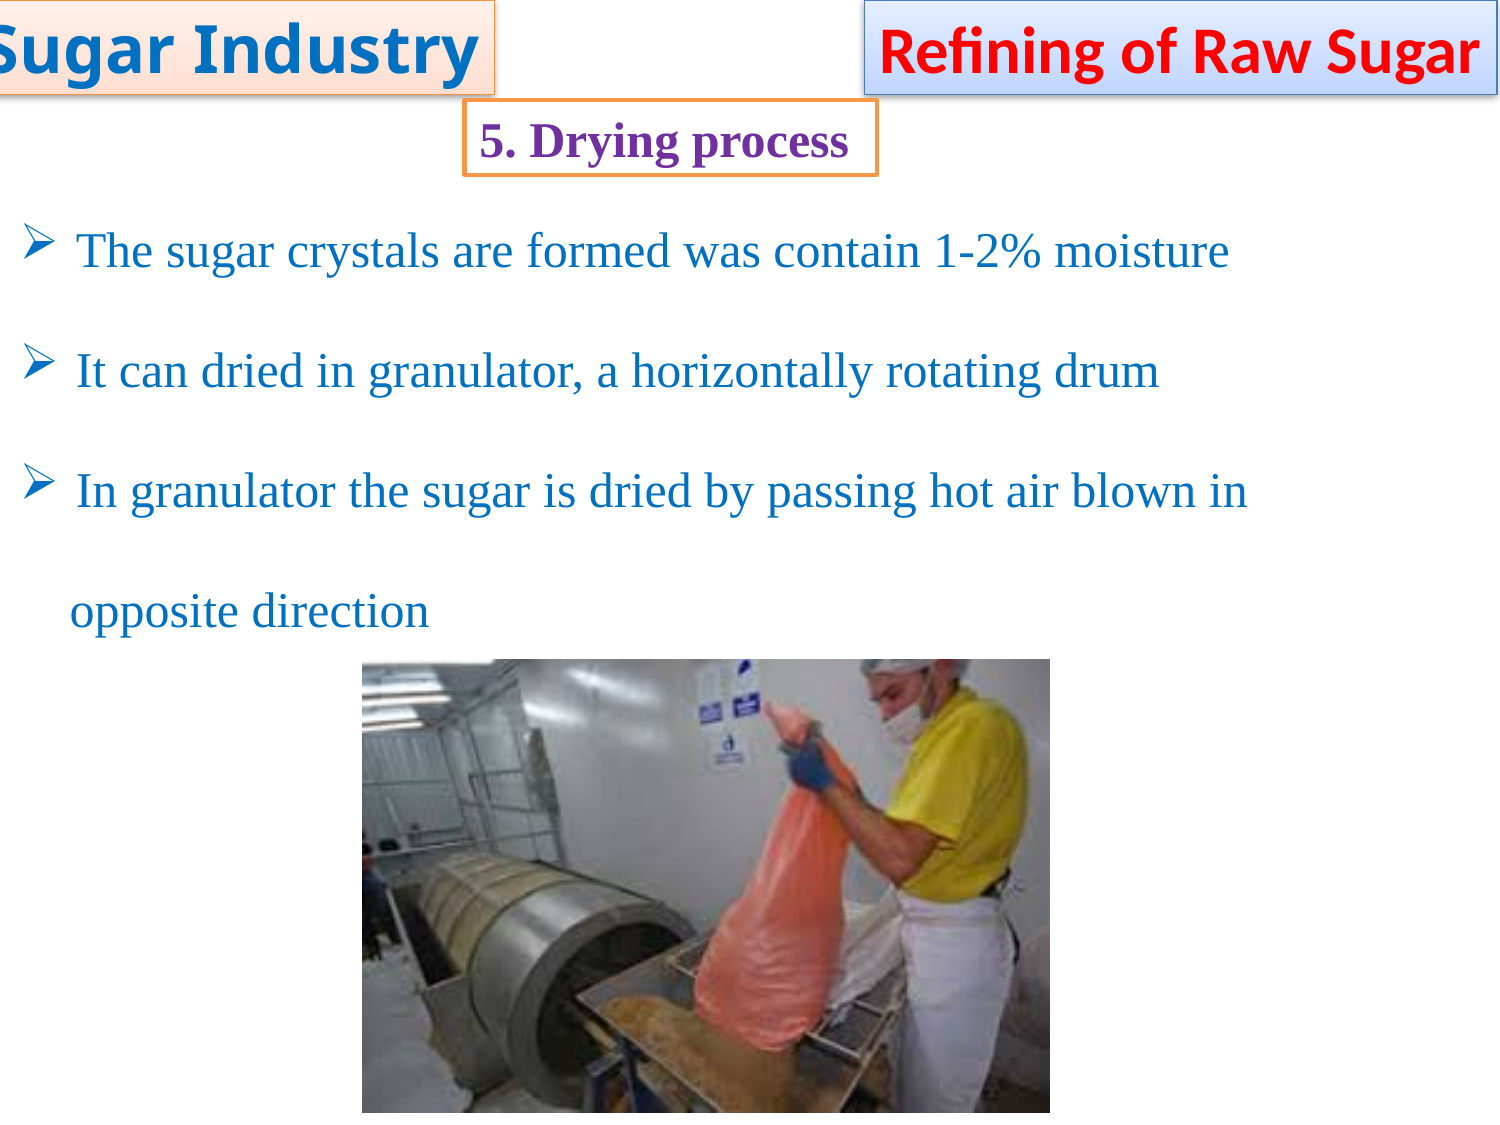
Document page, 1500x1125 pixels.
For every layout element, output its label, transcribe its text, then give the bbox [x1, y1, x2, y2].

text_box The sugar crystals are formed was contain 1-2% moisture It can dried in granulator, a horizontally rotating drum In granulator the sugar is dried by passing hot air blown in opposite direction [4, 149, 1277, 645]
text_box Sugar Industry [0, 0, 495, 95]
picture [362, 658, 1051, 1113]
text_box Refining of Raw Sugar [864, 0, 1498, 95]
text_box 5. Drying process [462, 98, 879, 149]
